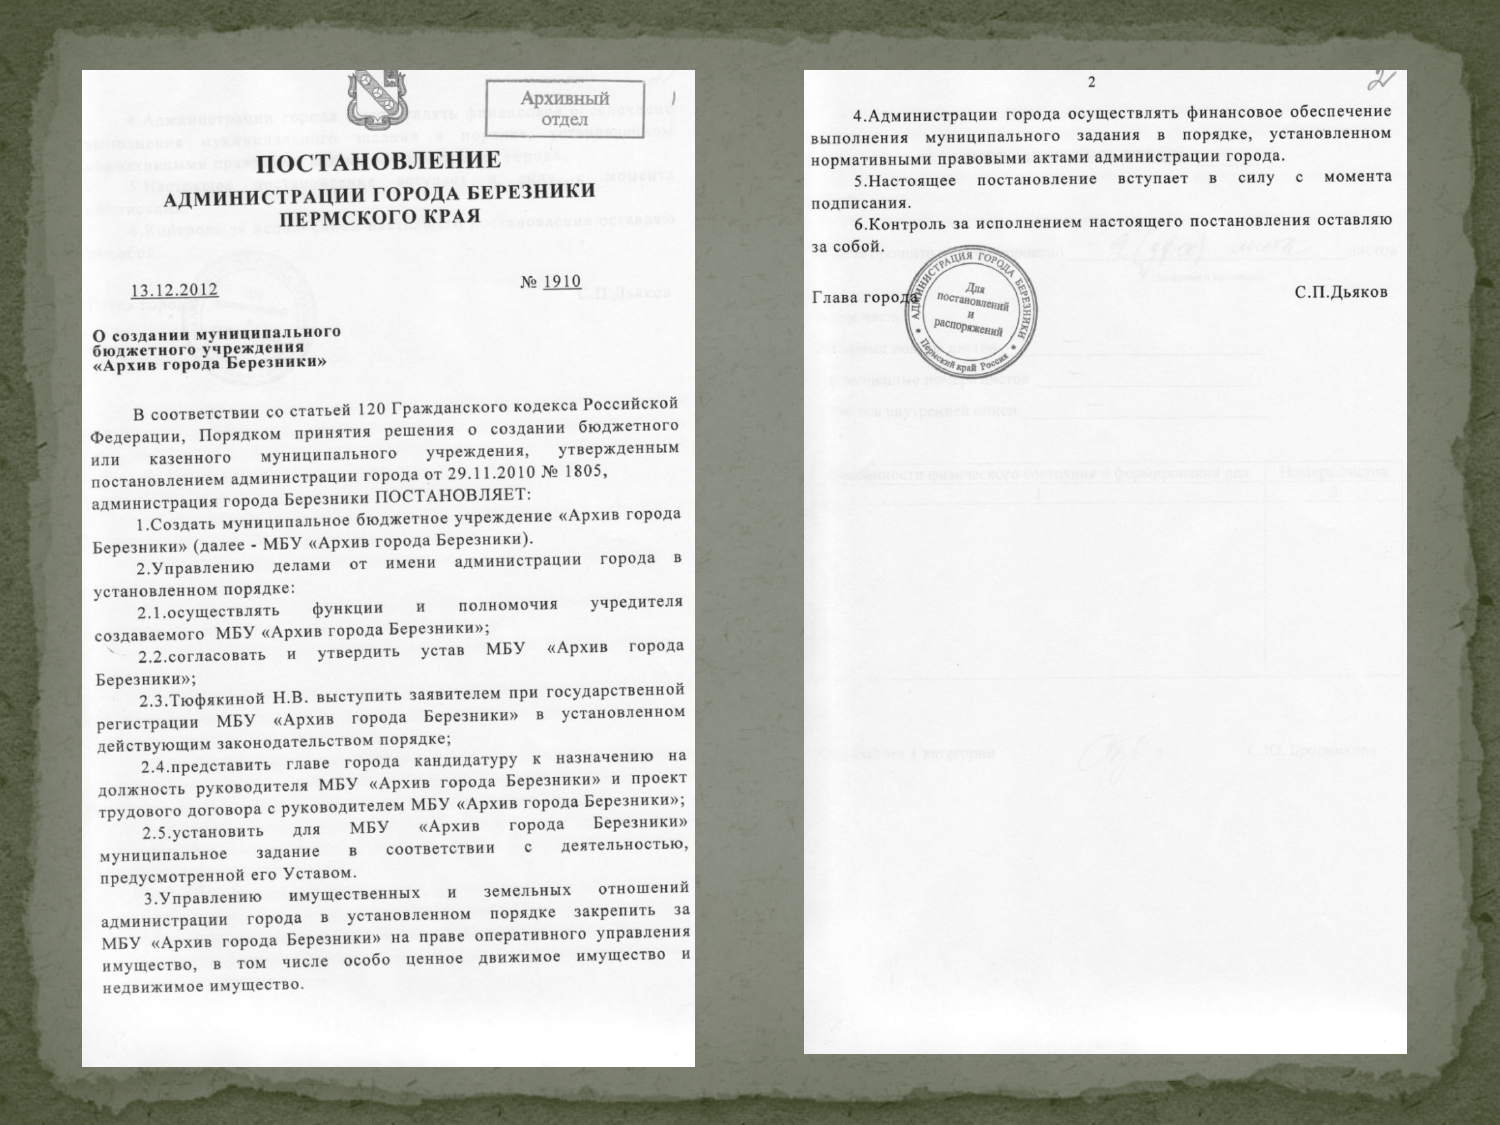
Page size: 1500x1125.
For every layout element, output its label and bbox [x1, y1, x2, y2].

picture [804, 70, 1407, 1054]
picture [82, 70, 695, 1067]
